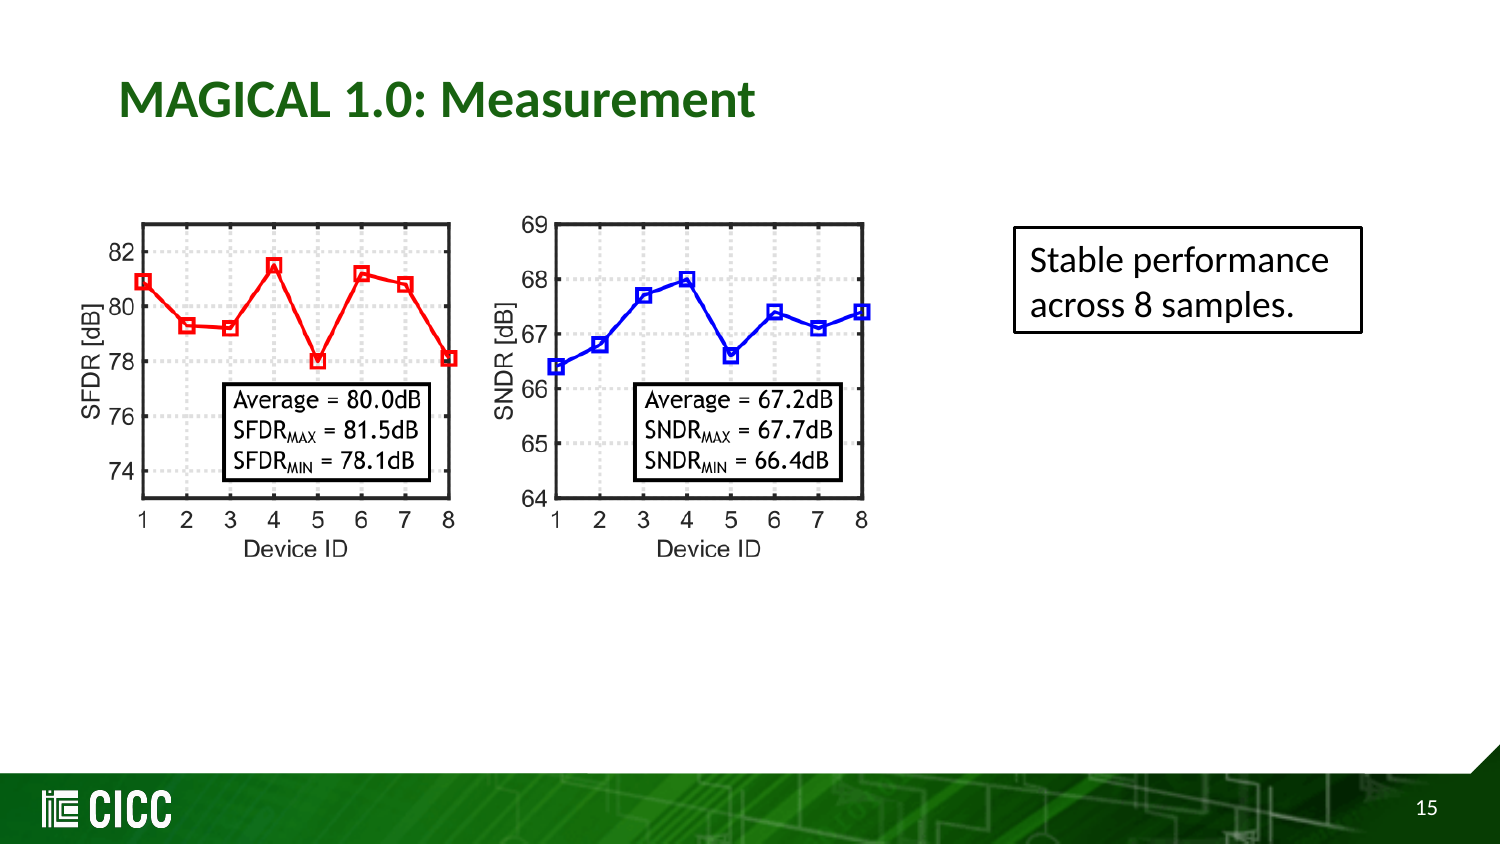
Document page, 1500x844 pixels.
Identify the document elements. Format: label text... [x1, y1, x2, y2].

title MAGICAL 1.0: Measurement [103, 68, 1397, 137]
slide_number 15 [1400, 784, 1480, 830]
picture [48, 196, 875, 557]
text_box Stable performance across 8 samples. [1014, 227, 1362, 333]
picture [0, 746, 1500, 844]
